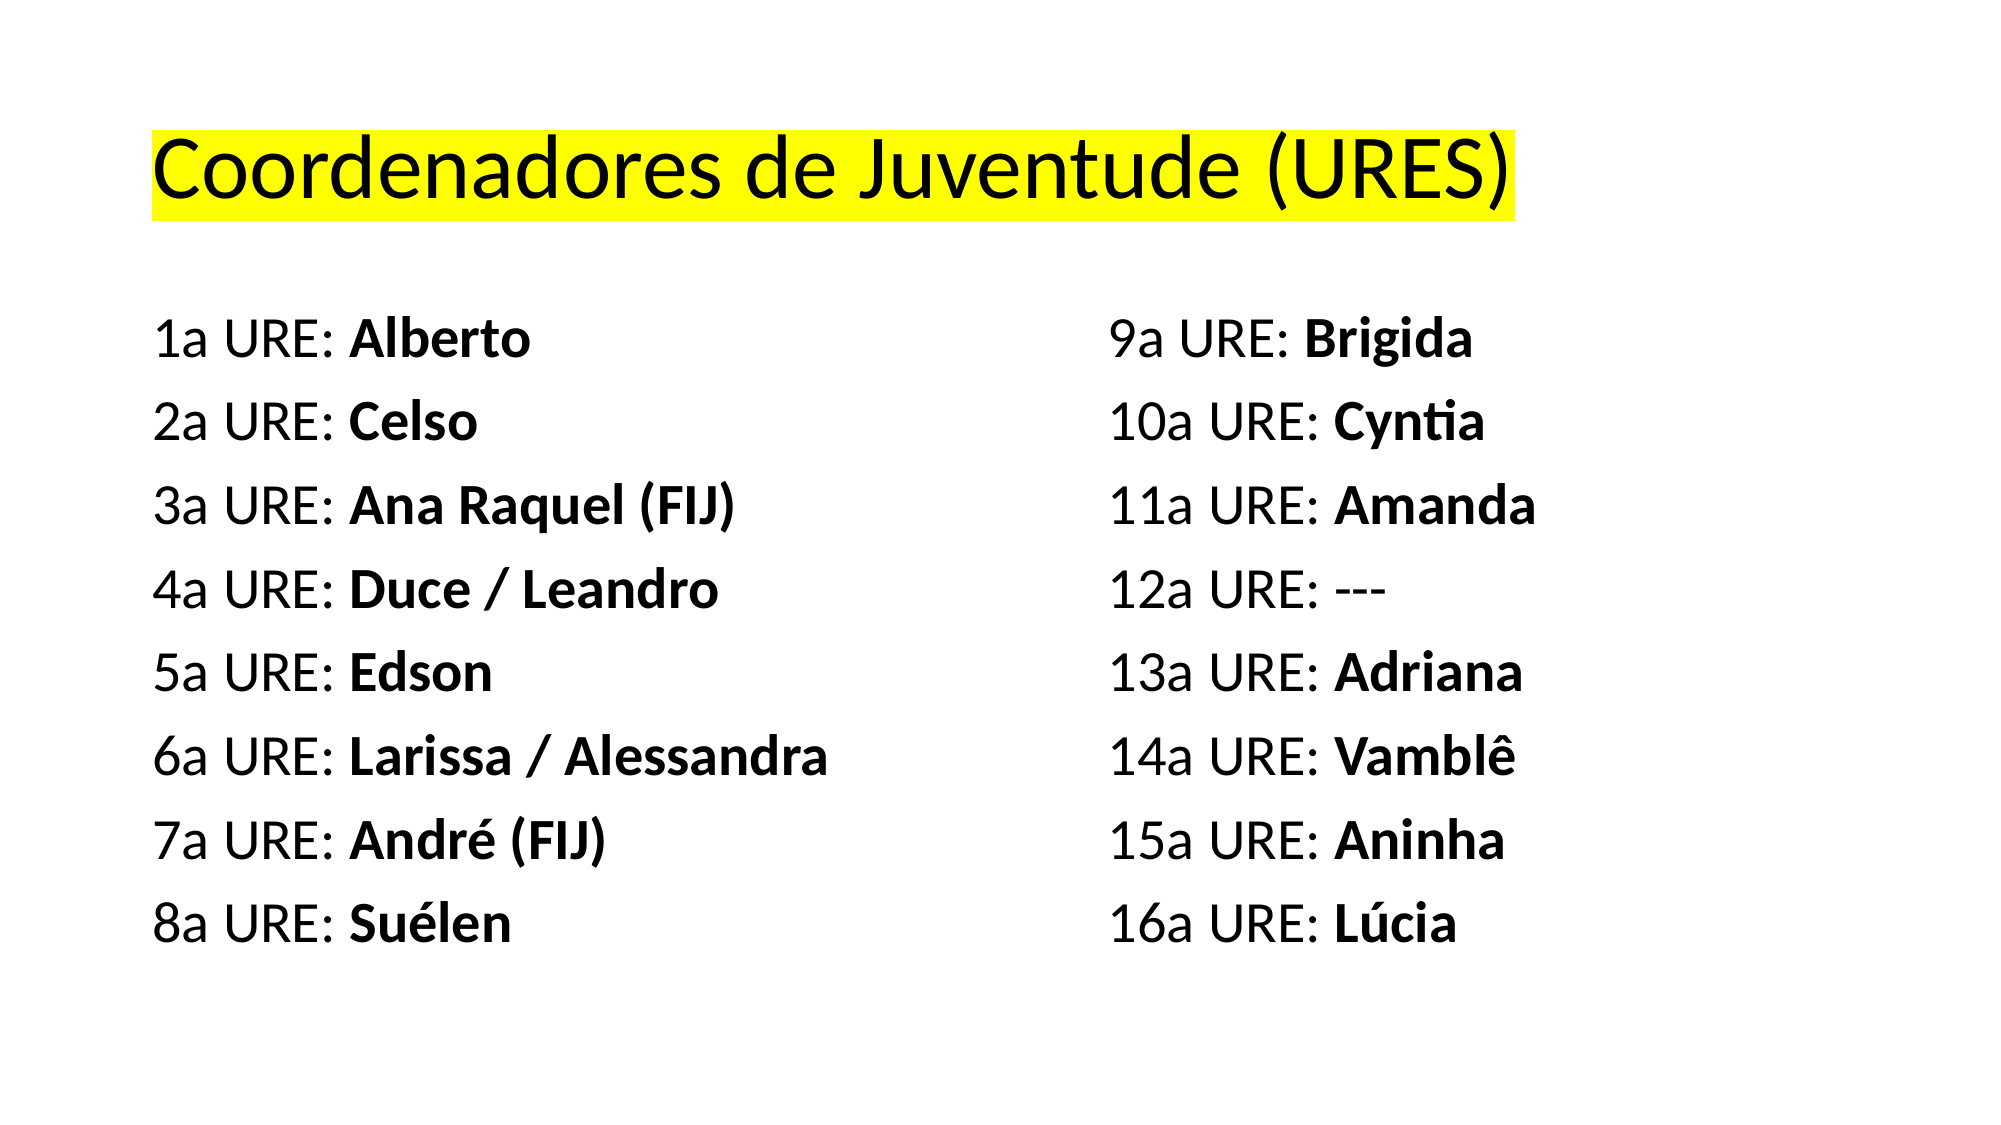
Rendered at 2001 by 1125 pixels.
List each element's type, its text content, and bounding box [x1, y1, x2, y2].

list 1a URE: Alberto 2a URE: Celso 3a URE: Ana Raquel (FIJ) 4a URE: Duce / Leandro 5a URE: Edson 6a URE: Larissa / Alessandra 7a URE: André (FIJ) 8a URE: Suélen [137, 299, 937, 1014]
title Coordenadores de Juventude (URES) [137, 59, 1863, 278]
list 9a URE: Brigida 10a URE: Cyntia 11a URE: Amanda 12a URE: --- 13a URE: Adriana 14a URE: Vamblê 15a URE: Aninha 16a URE: Lúcia [1092, 299, 1827, 1014]
